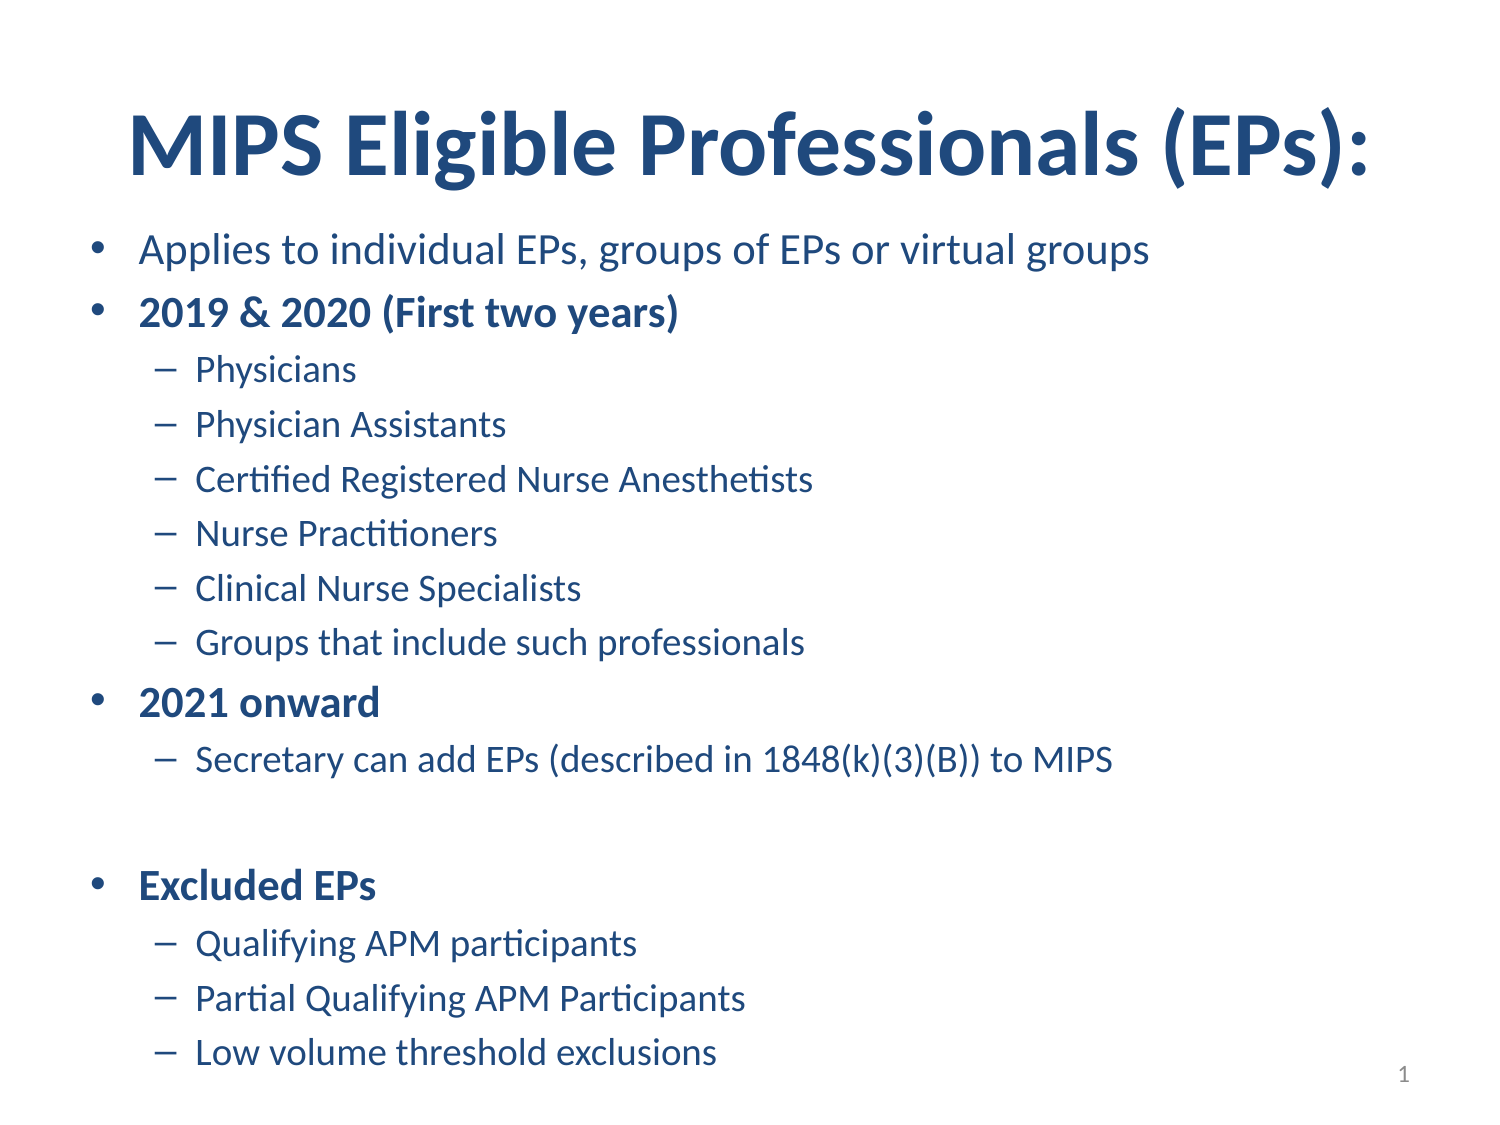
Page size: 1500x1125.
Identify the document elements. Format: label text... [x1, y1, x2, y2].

list Applies to individual EPs, groups of EPs or virtual groups 2019 & 2020 (First two years) Physicians Physician Assistants Certified Registered Nurse Anesthetists Nurse Practitioners Clinical Nurse Specialists Groups that include such professionals 2021 onward Secretary can add EPs (described in 1848(k)(3)(B)) to MIPS Excluded EPs Qualifying APM participants Partial Qualifying APM Participants Low volume threshold exclusions [75, 212, 1425, 1088]
slide_number 1 [1074, 1042, 1425, 1103]
title MIPS Eligible Professionals (EPs): [75, 45, 1425, 212]
